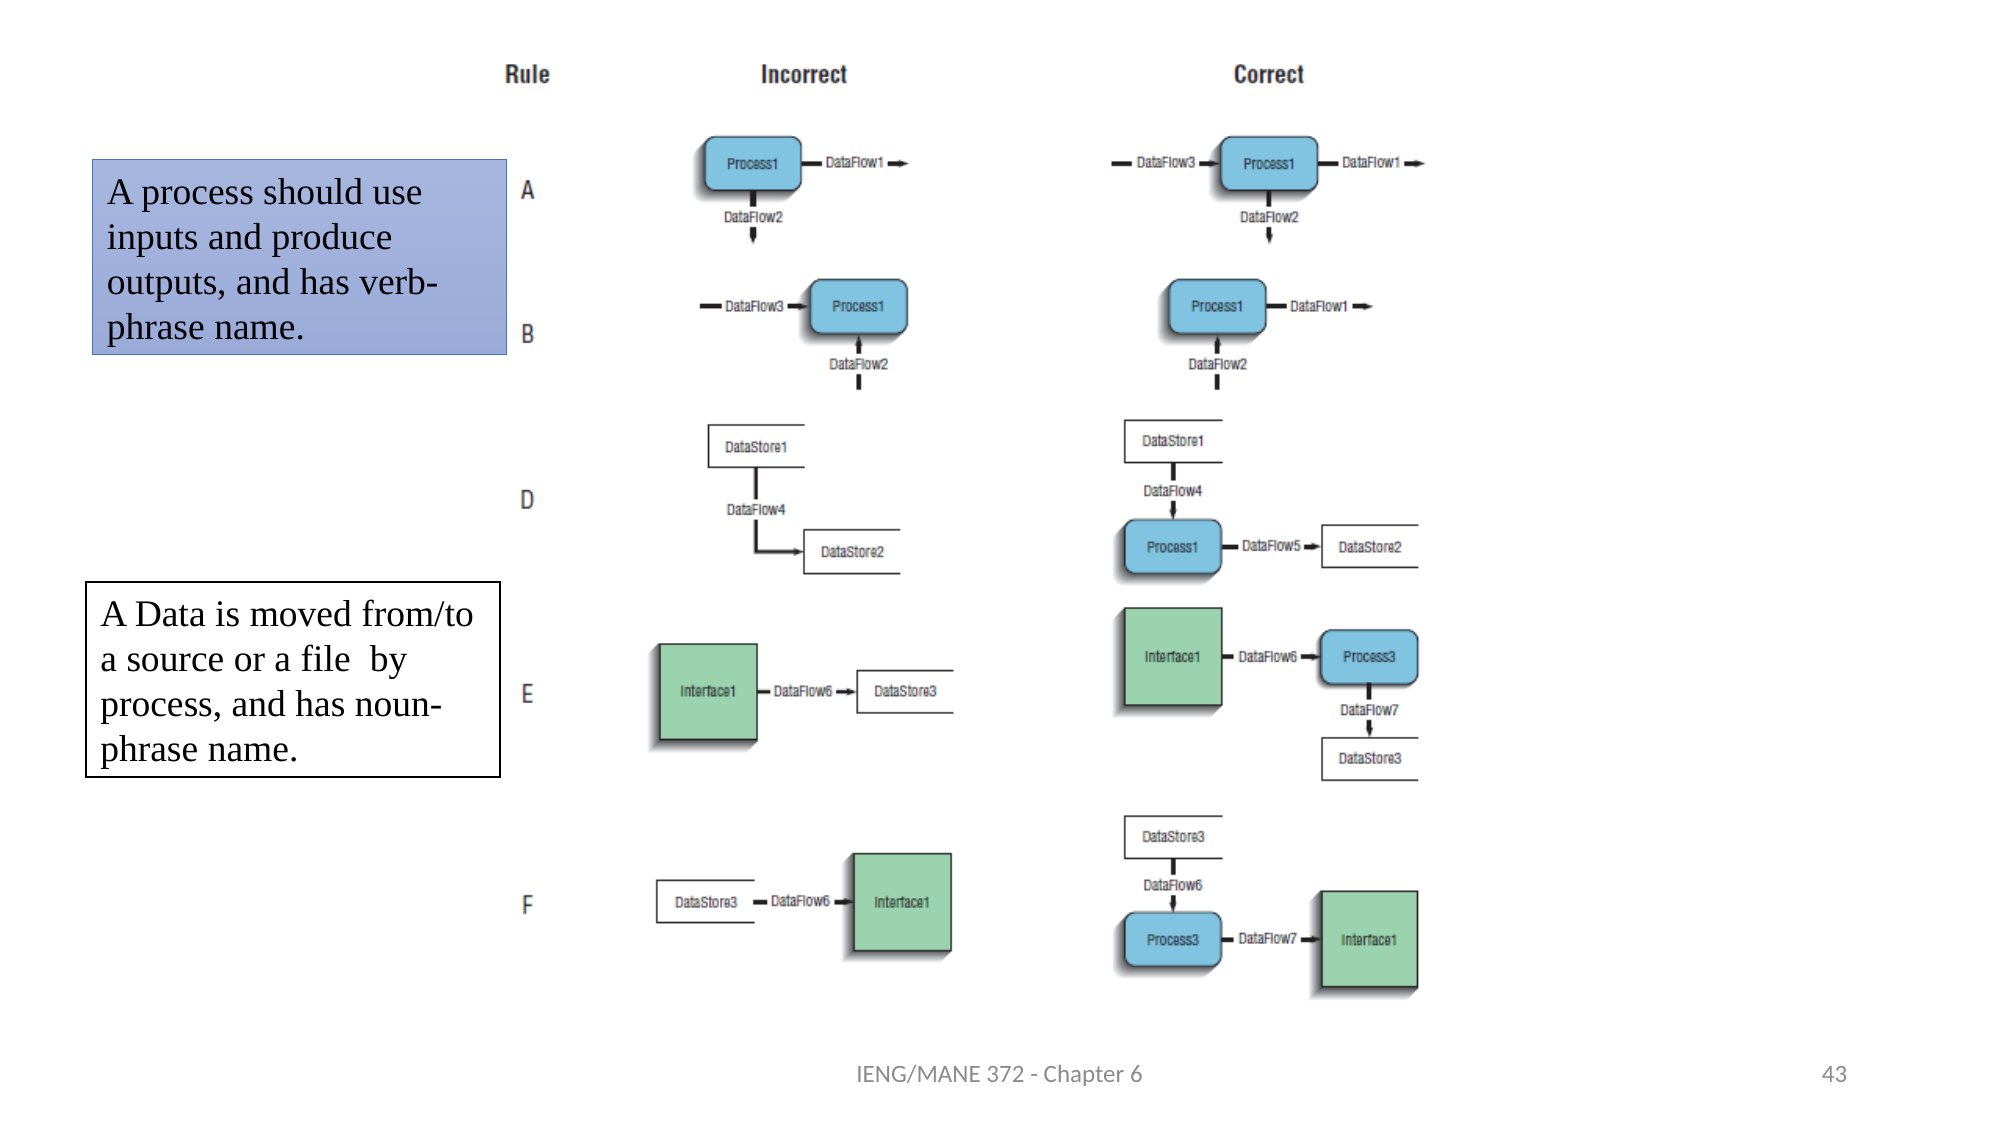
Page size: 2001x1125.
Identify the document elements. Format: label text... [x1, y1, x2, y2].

text_box A process should use inputs and produce outputs, and has verb-phrase name. [92, 159, 467, 355]
slide_number 43 [1412, 1042, 1863, 1103]
text_box A Data is moved from/to a source or a file by process, and has noun-phrase name. [85, 581, 467, 778]
picture [467, 38, 1489, 1005]
footer IENG/MANE 372 - Chapter 6 [662, 1042, 1338, 1103]
